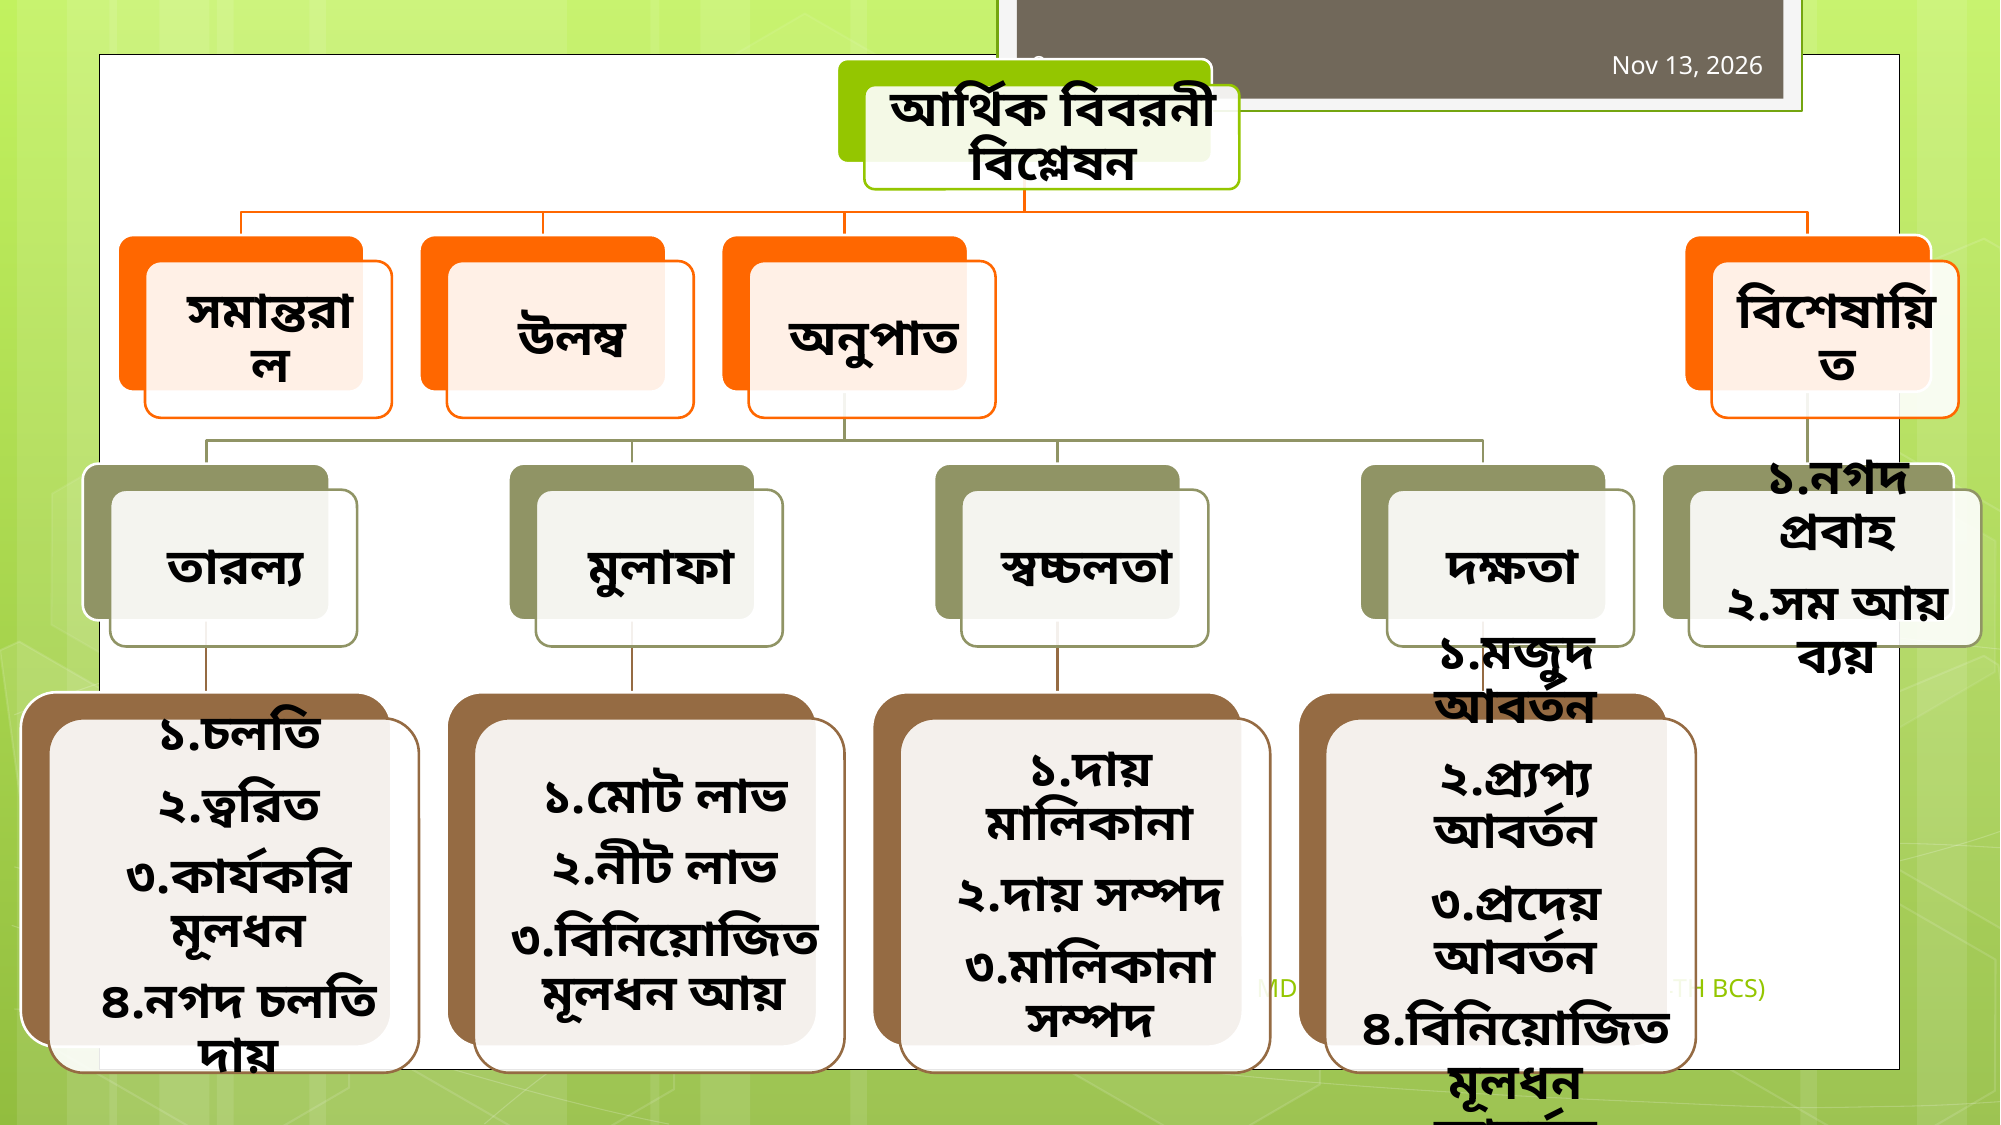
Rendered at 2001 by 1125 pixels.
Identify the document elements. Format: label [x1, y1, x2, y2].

text_box [20, 24, 1982, 1108]
